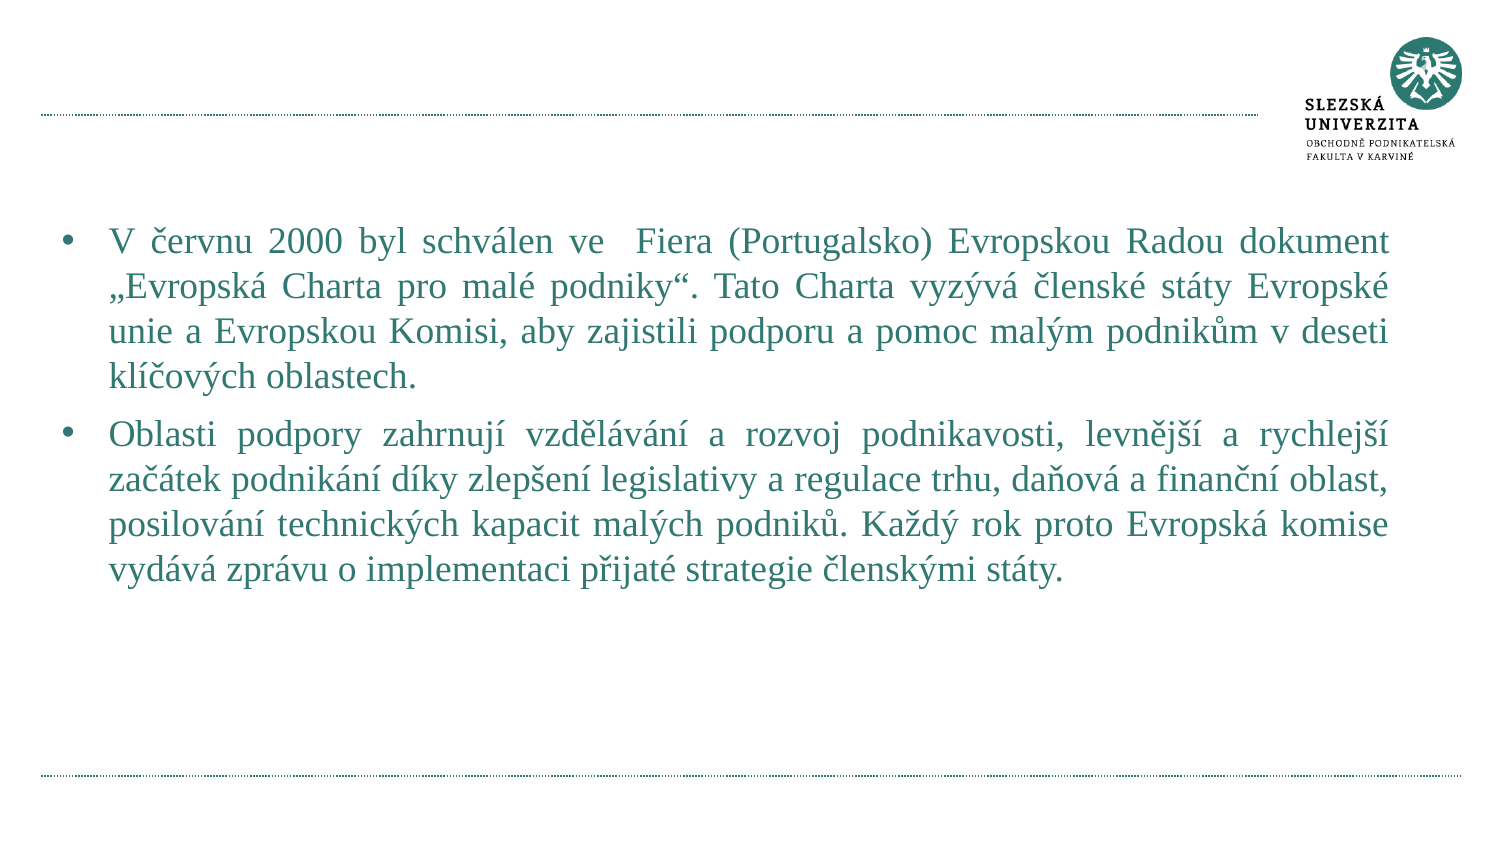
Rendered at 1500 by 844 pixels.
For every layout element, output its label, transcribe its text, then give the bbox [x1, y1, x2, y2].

picture [1305, 37, 1462, 160]
text_box V červnu 2000 byl schválen ve Fiera (Portugalsko) Evropskou Radou dokument „Evropská Charta pro malé podniky“. Tato Charta vyzývá členské státy Evropské unie a Evropskou Komisi, aby zajistili podporu a pomoc malým podnikům v deseti klíčových oblastech. Oblasti podpory zahrnují vzdělávání a rozvoj podnikavosti, levnější a rychlejší začátek podnikání díky zlepšení legislativy a regulace trhu, daňová a finanční oblast, posilování technických kapacit malých podniků. Každý rok proto Evropská komise vydává zprávu o implementaci přijaté strategie členskými státy. [46, 209, 1406, 597]
